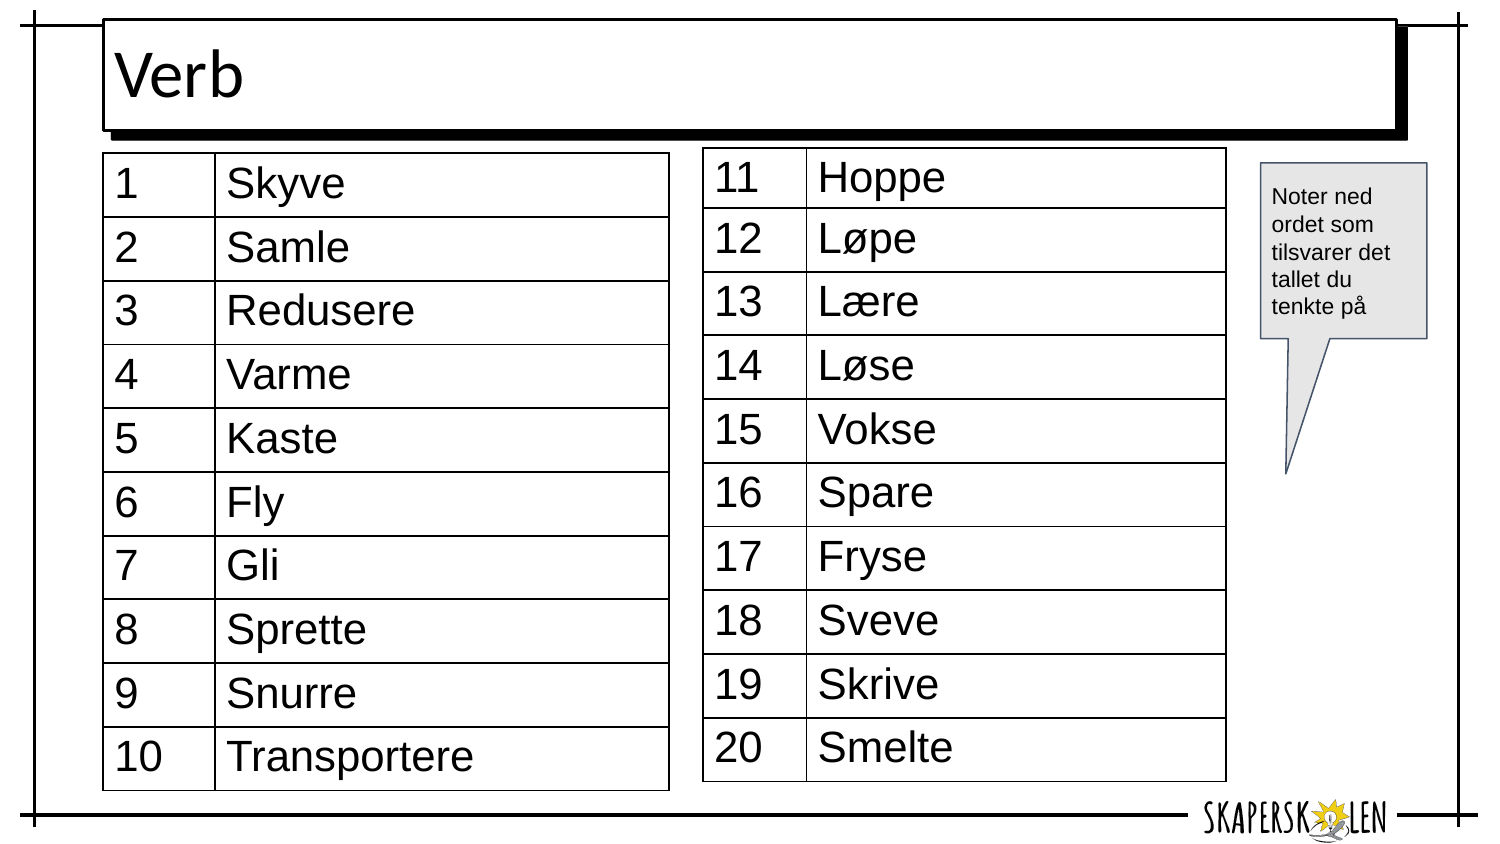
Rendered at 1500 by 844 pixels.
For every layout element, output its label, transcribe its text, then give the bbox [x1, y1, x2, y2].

table_cell 8 [104, 600, 214, 662]
table_cell 4 [104, 345, 214, 407]
table_cell Snurre [216, 664, 668, 726]
table_cell Samle [216, 218, 668, 280]
table_cell Sprette [216, 600, 668, 662]
table_header Hoppe [807, 149, 1225, 207]
table_cell 19 [704, 655, 806, 717]
table_cell 12 [704, 209, 806, 271]
table_cell 17 [704, 527, 806, 589]
table_cell Skrive [807, 655, 1225, 717]
table_cell 18 [704, 591, 806, 653]
table_cell 6 [104, 473, 214, 535]
table_header 11 [704, 149, 806, 207]
table_cell 10 [104, 728, 214, 790]
table_cell Lære [807, 273, 1225, 334]
table_cell 7 [104, 537, 214, 598]
table_cell Kaste [216, 409, 668, 471]
table_cell Vokse [807, 400, 1225, 462]
table_cell Sveve [807, 591, 1225, 653]
table_cell 14 [704, 336, 806, 398]
table_header 1 [104, 154, 214, 216]
table_cell 3 [104, 282, 214, 344]
title Verb [102, 18, 1398, 132]
table_cell 16 [704, 464, 806, 526]
table_cell 20 [704, 719, 806, 781]
table_cell Redusere [216, 282, 668, 344]
table_cell Fryse [807, 527, 1225, 589]
table_cell Fly [216, 473, 668, 535]
table_cell 15 [704, 400, 806, 462]
table_cell Løpe [807, 209, 1225, 271]
table_cell 5 [104, 409, 214, 471]
table_cell 13 [704, 273, 806, 334]
table_cell Gli [216, 537, 668, 598]
table_cell 2 [104, 218, 214, 280]
table_header Skyve [216, 154, 668, 216]
picture [1202, 799, 1387, 844]
table_cell Spare [807, 464, 1225, 526]
table_cell Løse [807, 336, 1225, 398]
table_cell 9 [104, 664, 214, 726]
table_cell Varme [216, 345, 668, 407]
table_cell Transportere [216, 728, 668, 790]
table_cell Smelte [807, 719, 1225, 781]
text_box Noter ned ordet som tilsvarer det tallet du tenkte på [1260, 162, 1427, 474]
